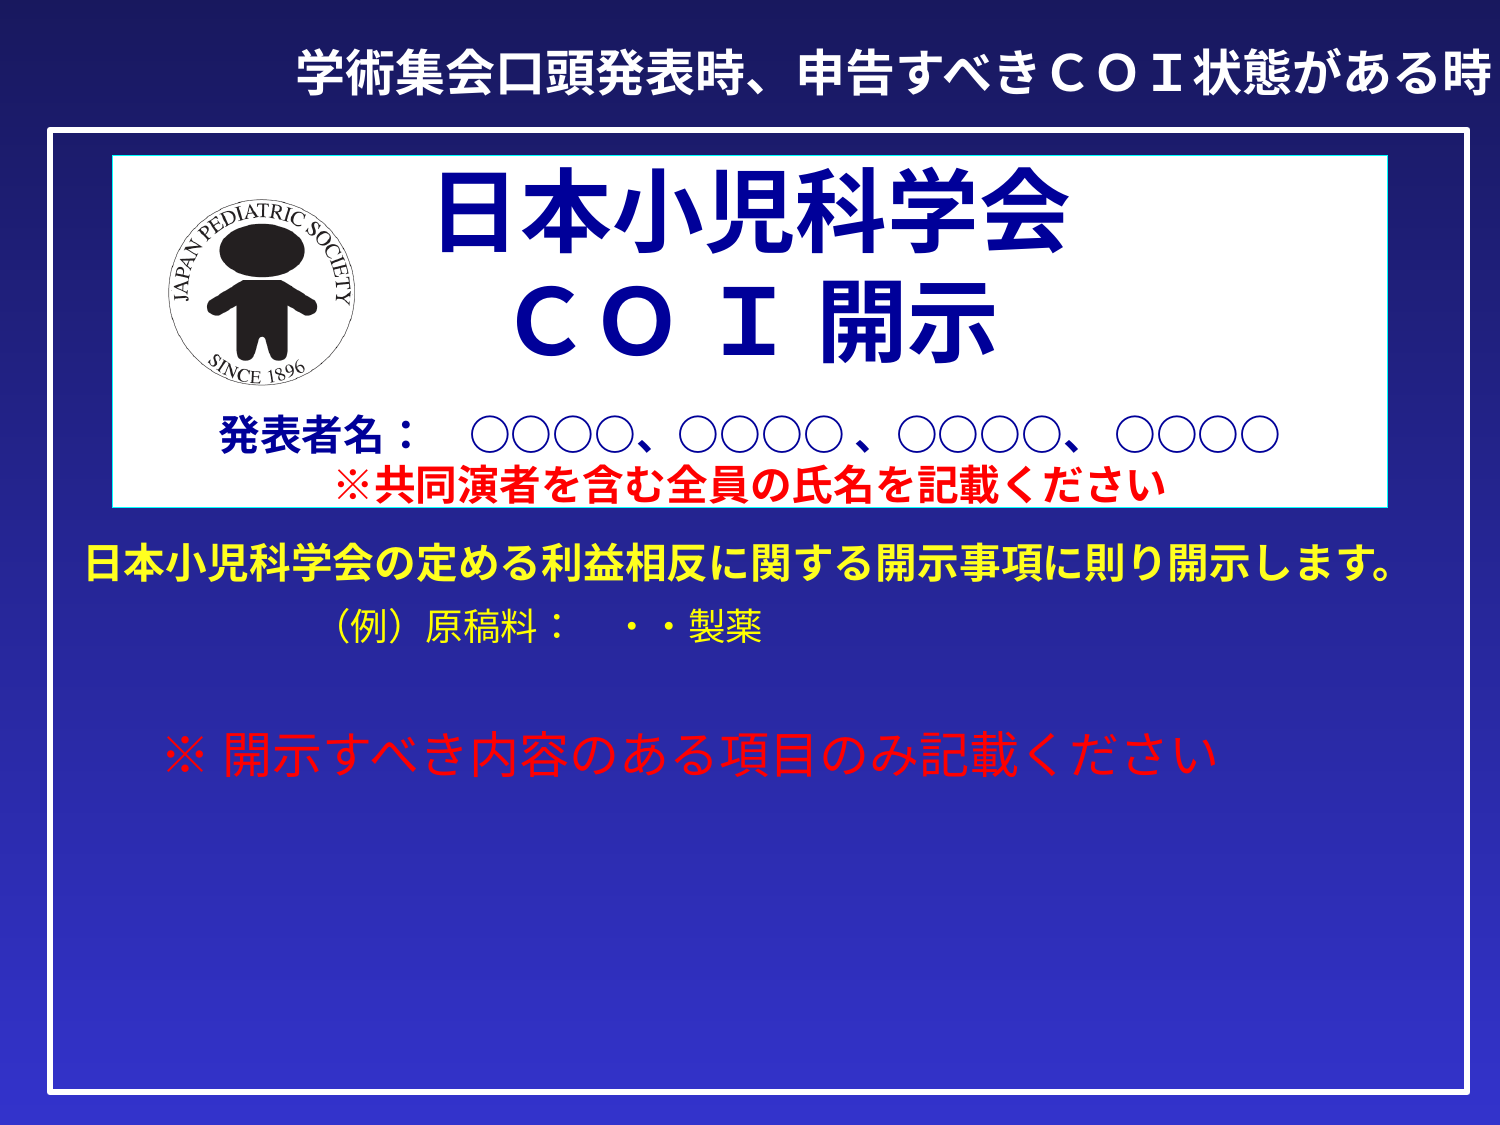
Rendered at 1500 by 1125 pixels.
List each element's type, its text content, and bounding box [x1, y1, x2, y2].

text_box [49, 129, 1468, 1093]
text_box （例）原稿料： ・・製薬 [298, 595, 1049, 656]
text_box 日本小児科学会の定める利益相反に関する開示事項に則り開示します。 [67, 529, 1389, 595]
text_box ※開示すべき内容のある項目のみ記載ください [145, 715, 1311, 791]
text_box 学術集会口頭発表時、申告すべきＣＯＩ状態がある時 [0, 34, 1500, 110]
picture [135, 179, 403, 410]
